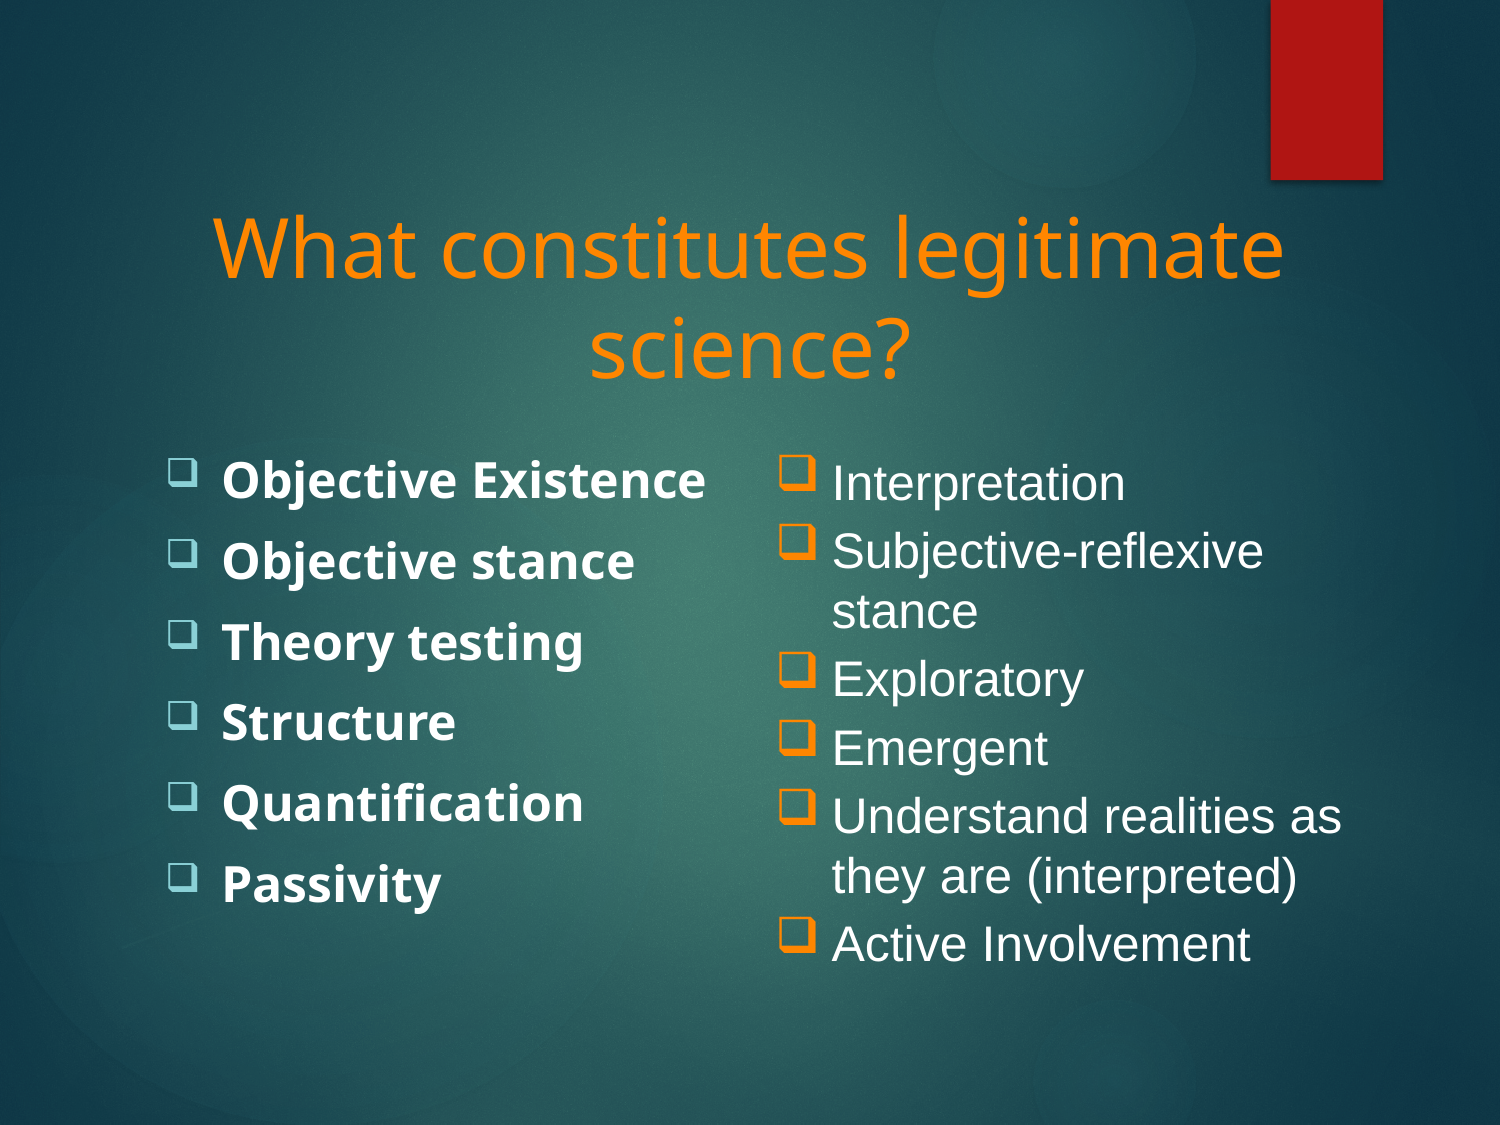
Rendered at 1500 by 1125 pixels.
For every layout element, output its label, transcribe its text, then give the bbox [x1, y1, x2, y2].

text_box Interpretation Subjective-reflexive stance Exploratory Emergent Understand realities as they are (interpreted) Active Involvement [767, 449, 1353, 1040]
title What constitutes legitimate science? [150, 187, 1350, 443]
list Objective Existence Objective stance Theory testing Structure Quantification Passivity [150, 514, 735, 921]
